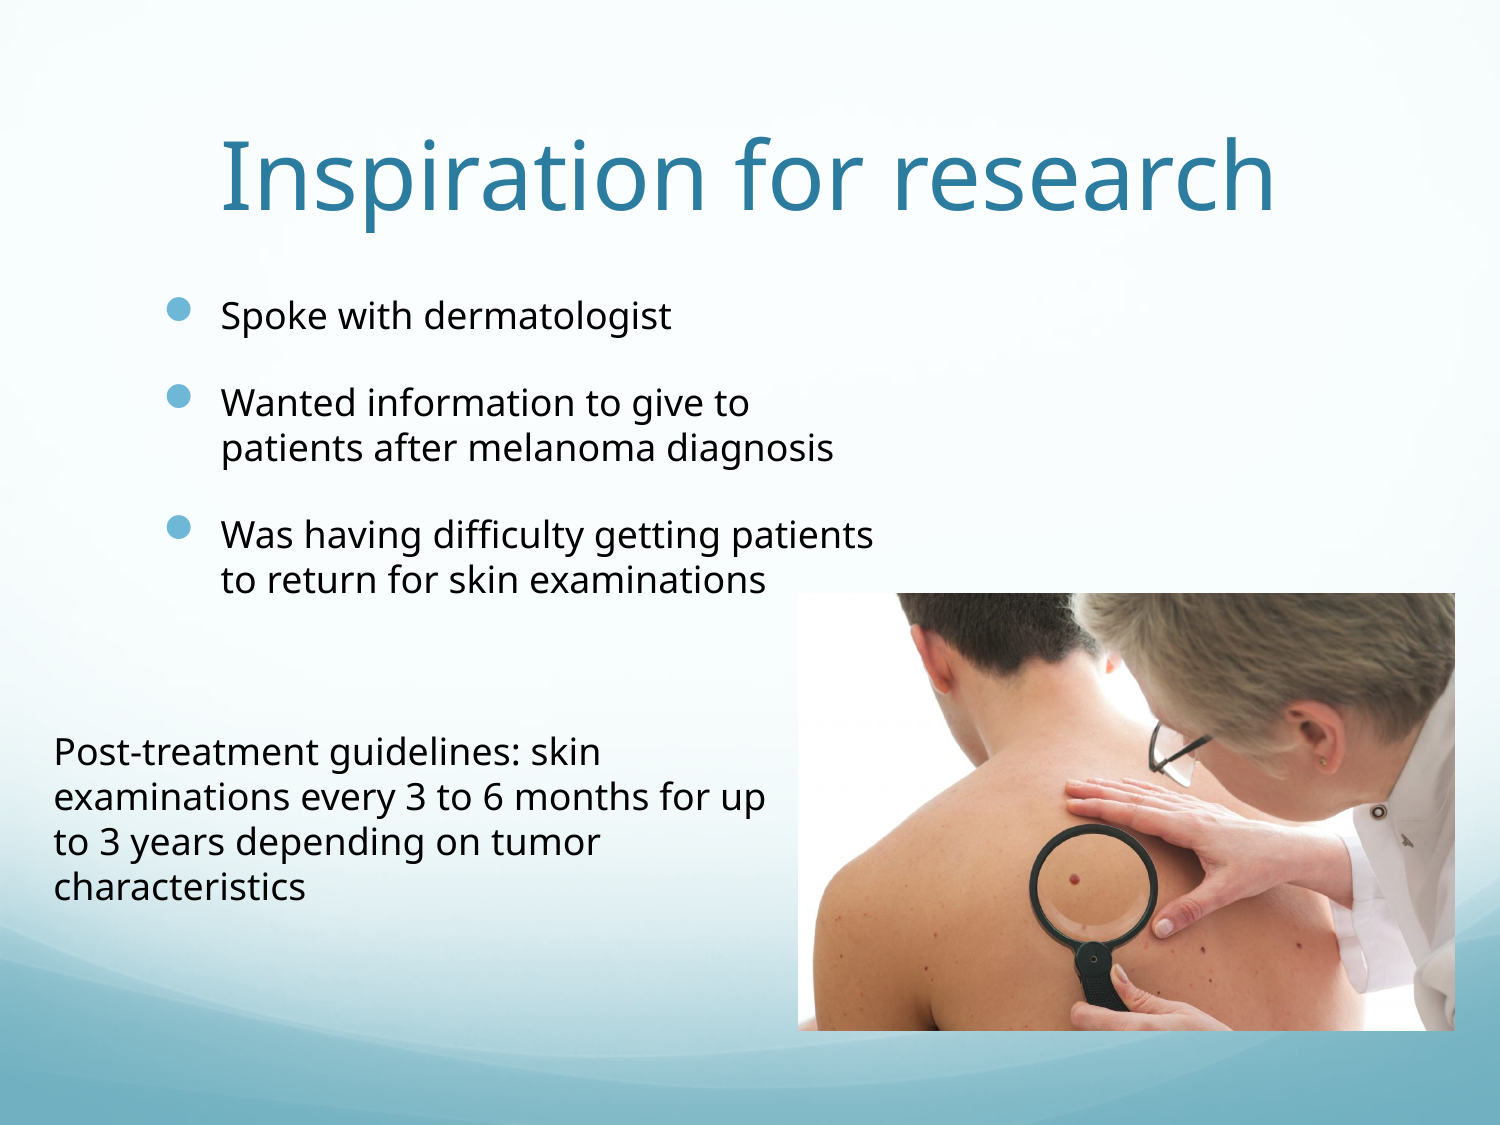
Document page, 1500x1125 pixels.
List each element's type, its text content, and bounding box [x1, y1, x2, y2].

text_box Post-treatment guidelines: skin examinations every 3 to 6 months for up to 3 years depending on tumor characteristics [38, 720, 789, 916]
title Inspiration for research [90, 17, 1410, 237]
text_box Spoke with dermatologist Wanted information to give to patients after melanoma diagnosis Was having difficulty getting patients to return for skin examinations [148, 284, 899, 609]
picture [798, 592, 1455, 1032]
